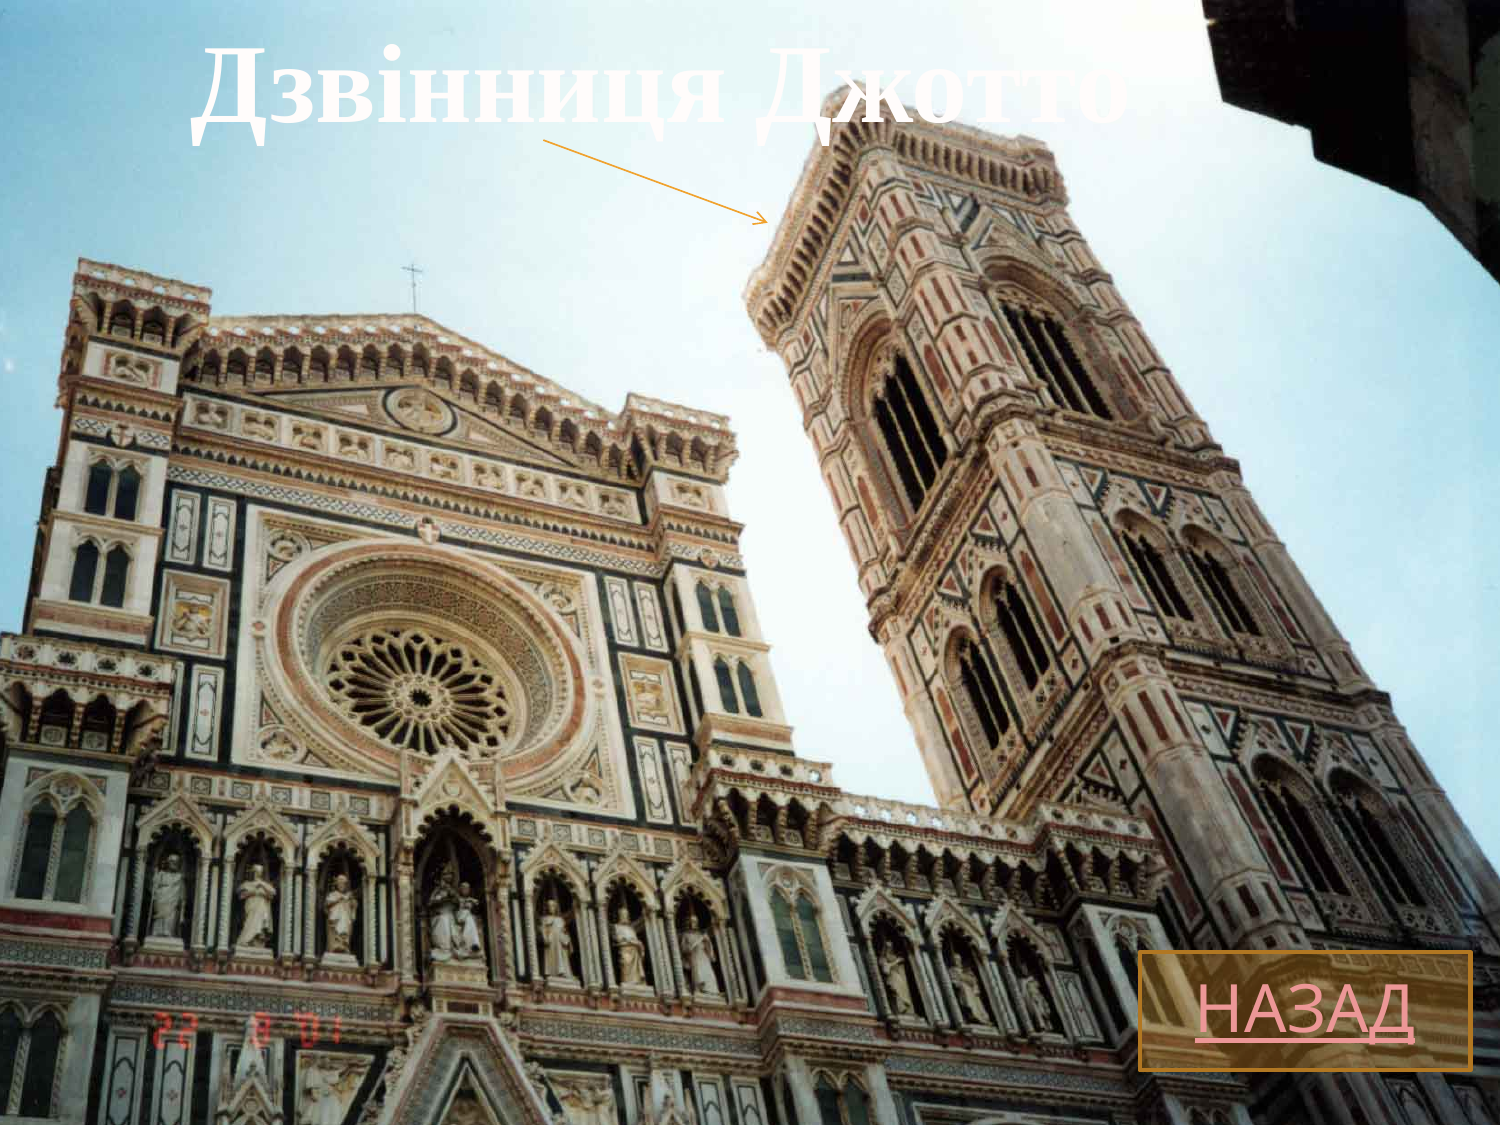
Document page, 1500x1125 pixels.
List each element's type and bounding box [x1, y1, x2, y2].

text_box [542, 139, 768, 223]
picture [0, 0, 1500, 1125]
